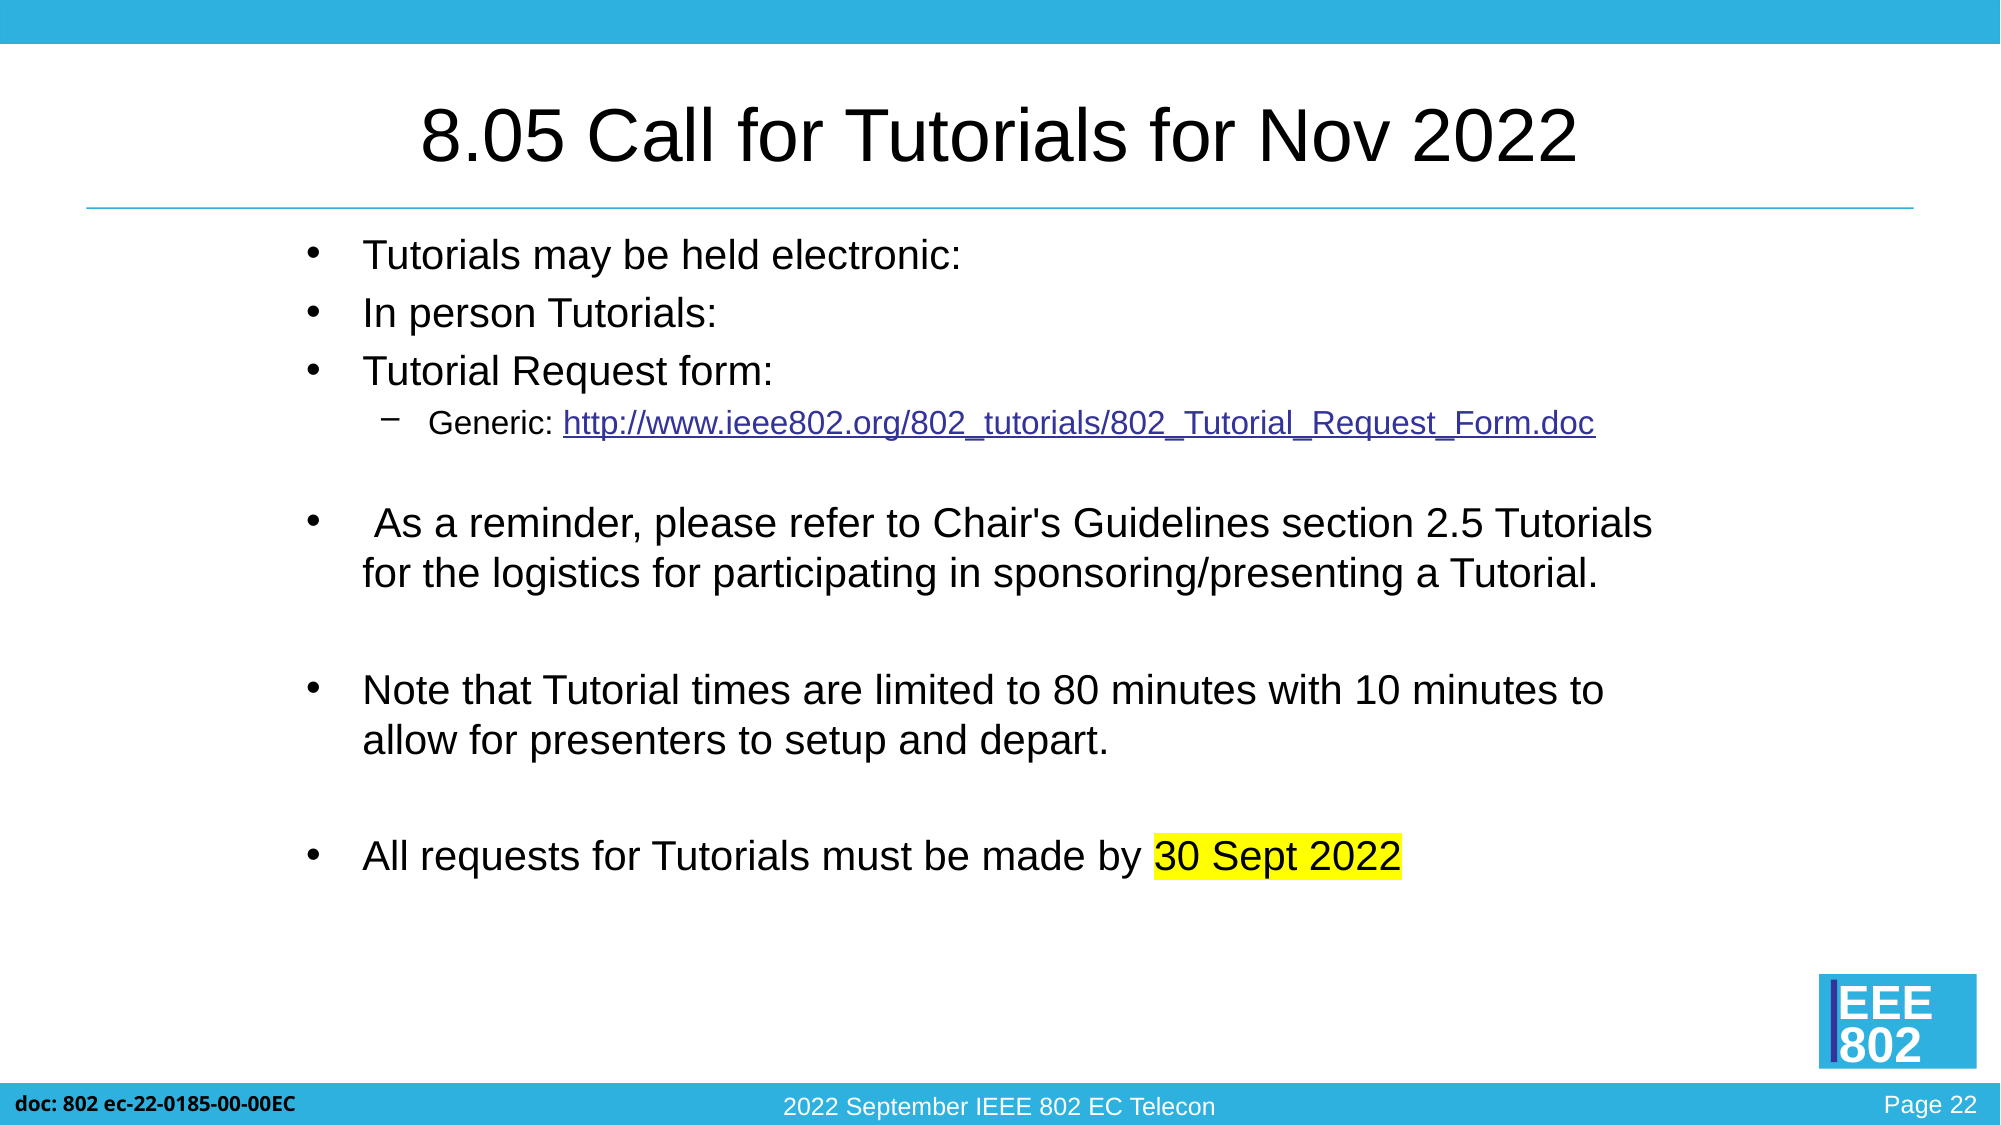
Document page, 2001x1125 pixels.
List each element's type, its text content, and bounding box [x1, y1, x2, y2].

list Tutorials may be held electronic: In person Tutorials: Tutorial Request form: Generic: http://www.ieee802.org/802_tutorials/802_Tutorial_Request_Form.doc As a reminder, please refer to Chair's Guidelines section 2.5 Tutorials for the logistics for participating in sponsoring/presenting a Tutorial. Note that Tutorial times are limited to 80 minutes with 10 minutes to allow for presenters to setup and depart. All requests for Tutorials must be made by 30 Sept 2022 [291, 220, 1675, 1059]
title 8.05 Call for Tutorials for Nov 2022 [99, 66, 1900, 197]
